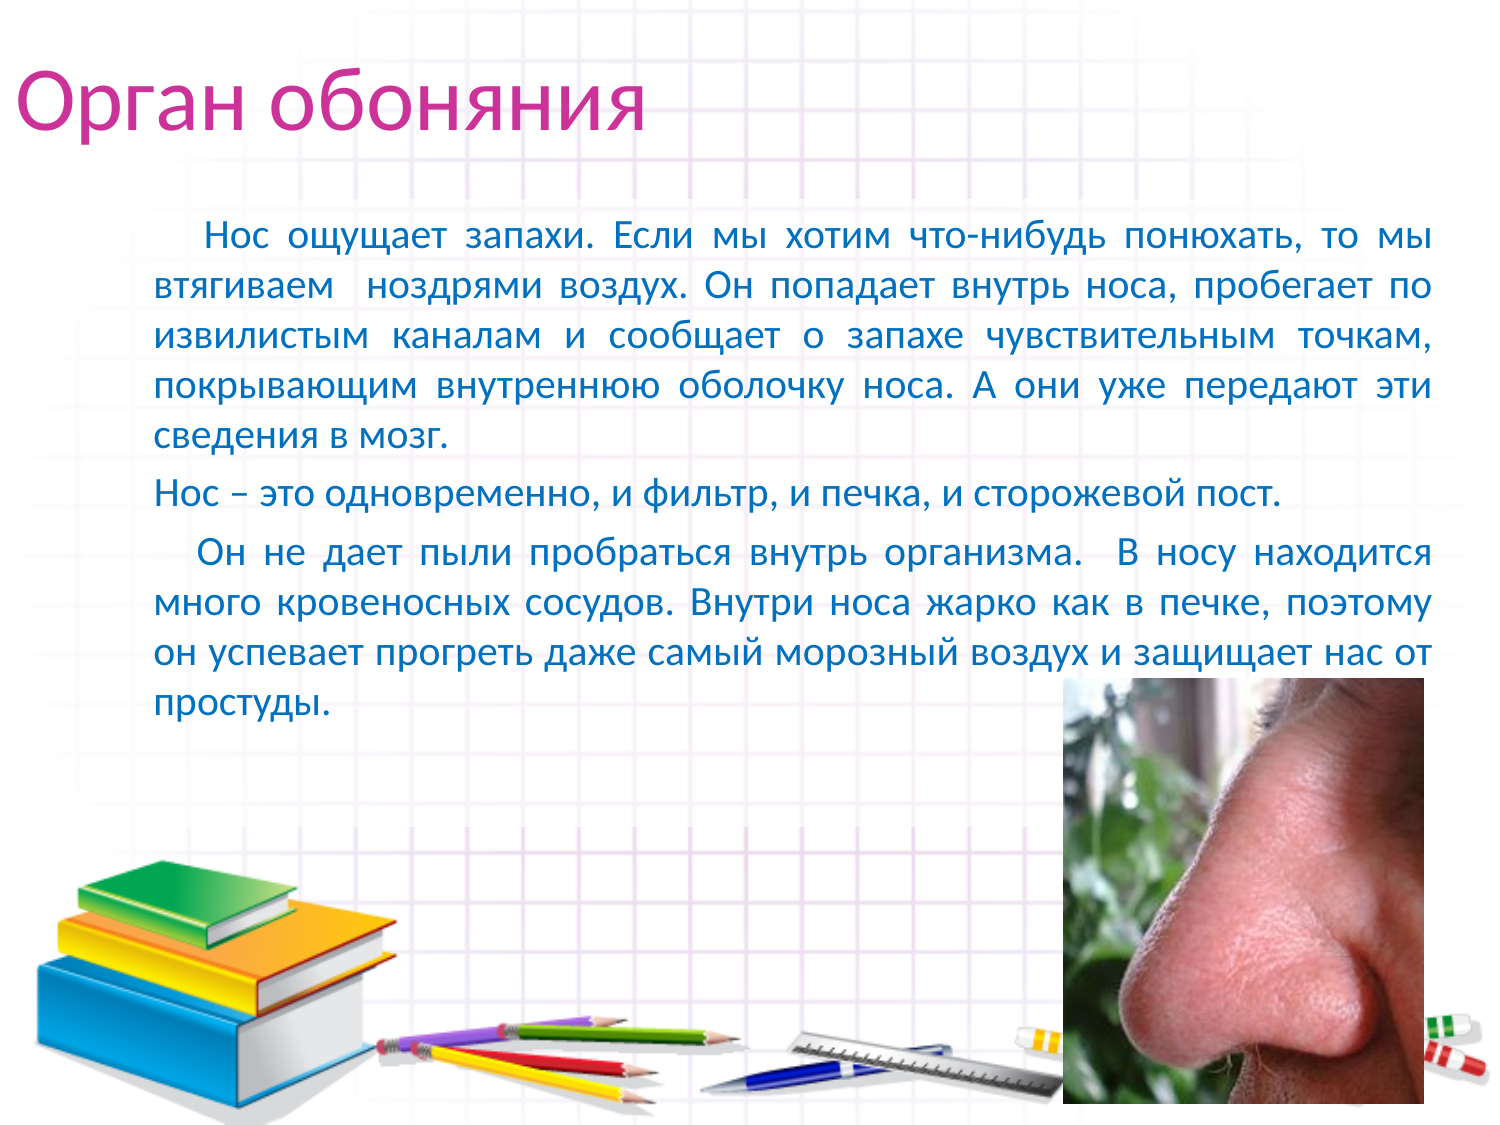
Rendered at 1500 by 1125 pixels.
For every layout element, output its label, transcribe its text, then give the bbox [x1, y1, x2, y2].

list Нос ощущает запахи. Если мы хотим что-нибудь понюхать, то мы втягиваем ноздрями воздух. Он попадает внутрь носа, пробегает по извилистым каналам и сообщает о запахе чувствительным точкам, покрывающим внутреннюю оболочку носа. А они уже передают эти сведения в мозг. Нос – это одновременно, и фильтр, и печка, и сторожевой пост. Он не дает пыли пробраться внутрь организма. В носу находится много кровеносных сосудов. Внутри носа жарко как в печке, поэтому он успевает прогреть даже самый морозный воздух и защищает нас от простуды. [81, 198, 1449, 828]
title Орган обоняния [0, 0, 1351, 188]
picture [0, 0, 1500, 1125]
